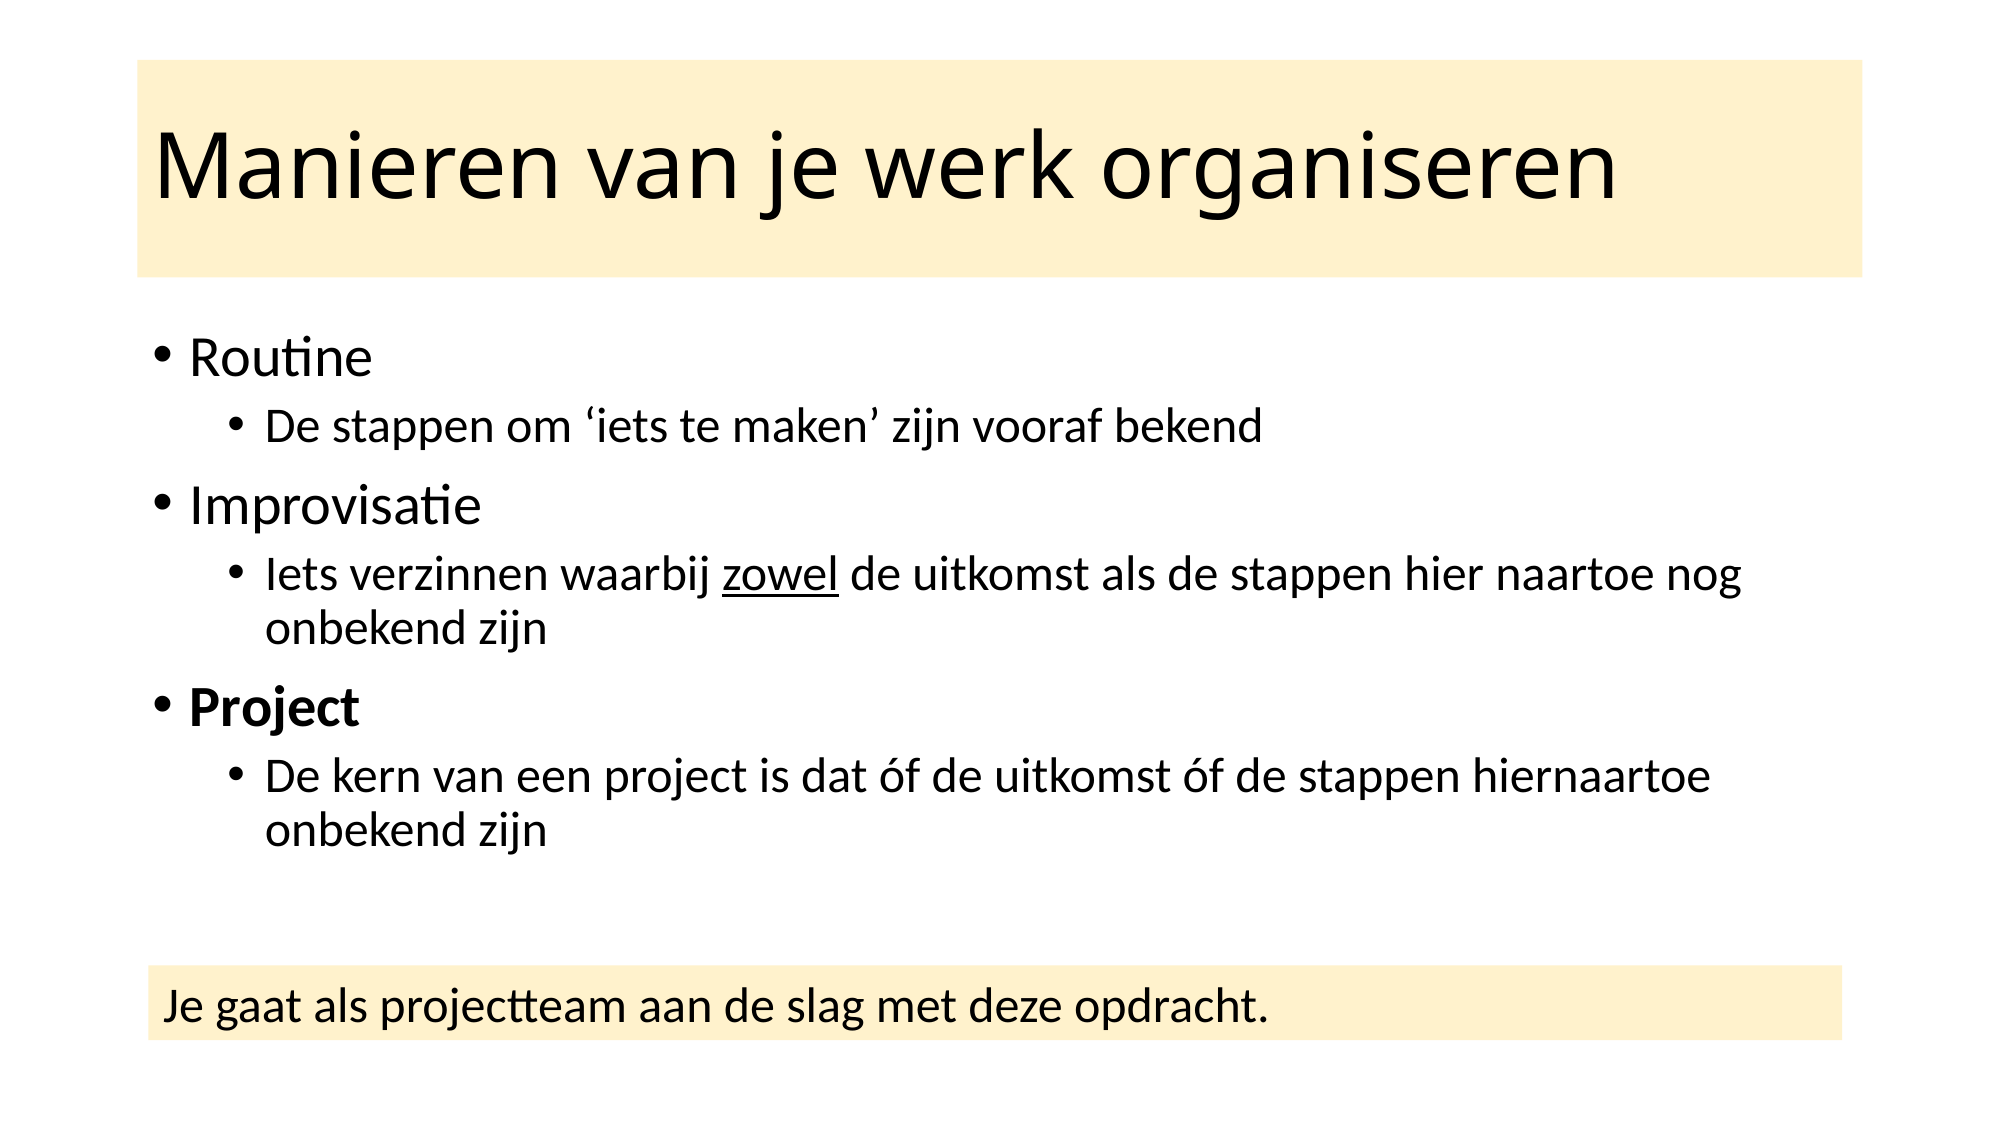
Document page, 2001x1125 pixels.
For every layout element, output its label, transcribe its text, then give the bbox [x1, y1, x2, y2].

title Manieren van je werk organiseren [137, 59, 1863, 278]
text_box Je gaat als projectteam aan de slag met deze opdracht. [148, 965, 1843, 1041]
text_box Routine De stappen om ‘iets te maken’ zijn vooraf bekend Improvisatie Iets verzinnen waarbij zowel de uitkomst als de stappen hier naartoe nog onbekend zijn Project De kern van een project is dat óf de uitkomst óf de stappen hiernaartoe onbekend zijn [137, 318, 1806, 925]
